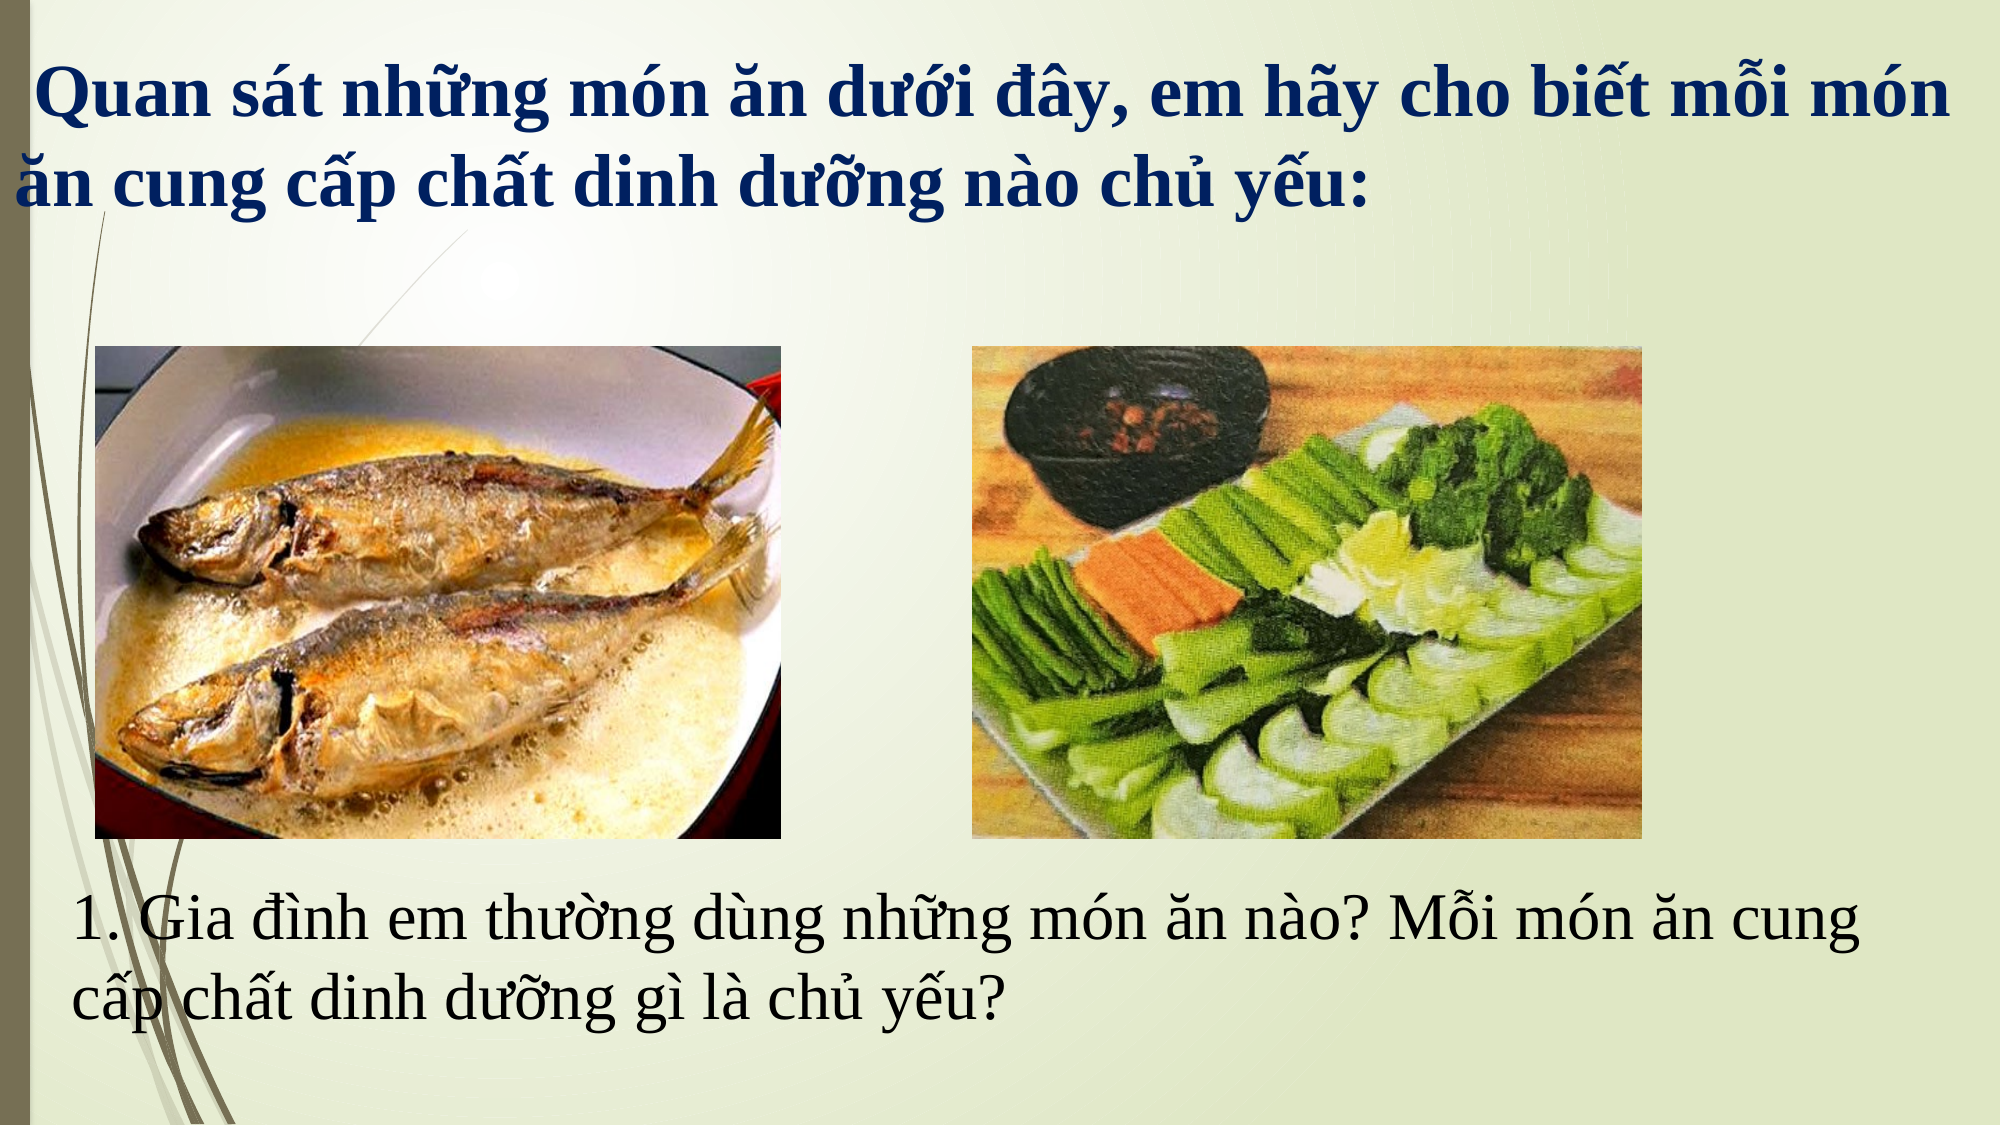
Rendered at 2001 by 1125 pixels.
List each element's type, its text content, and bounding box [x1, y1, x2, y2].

text_box Quan sát những món ăn dưới đây, em hãy cho biết mỗi món ăn cung cấp chất dinh dưỡng nào chủ yếu: [0, 34, 2000, 229]
picture [95, 346, 781, 839]
text_box 1. Gia đình em thường dùng những món ăn nào? Mỗi món ăn cung cấp chất dinh dưỡng gì là chủ yếu? [56, 865, 1943, 1041]
picture [972, 346, 1642, 839]
